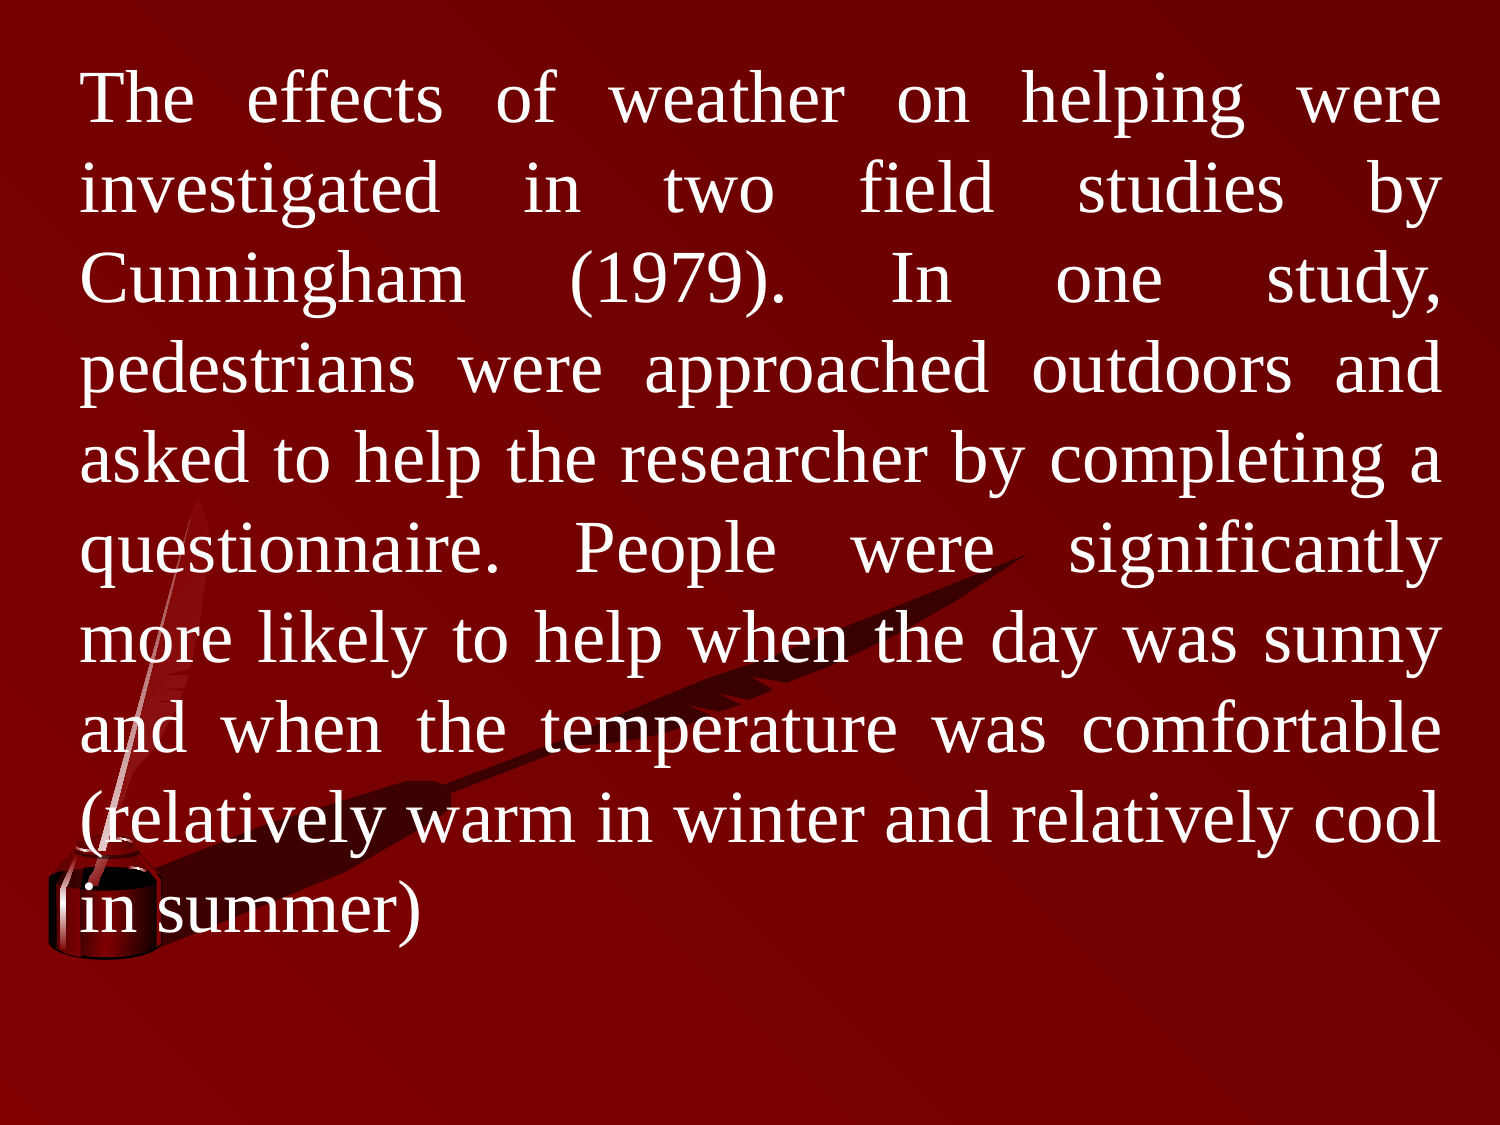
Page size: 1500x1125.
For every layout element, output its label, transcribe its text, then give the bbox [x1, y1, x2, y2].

text_box The effects of weather on helping were investigated in two field studies by Cunningham (1979). In one study, pedestrians were approached outdoors and asked to help the researcher by completing a questionnaire. People were significantly more likely to help when the day was sunny and when the temperature was comfortable (relatively warm in winter and relatively cool in summer) [64, 39, 1459, 955]
